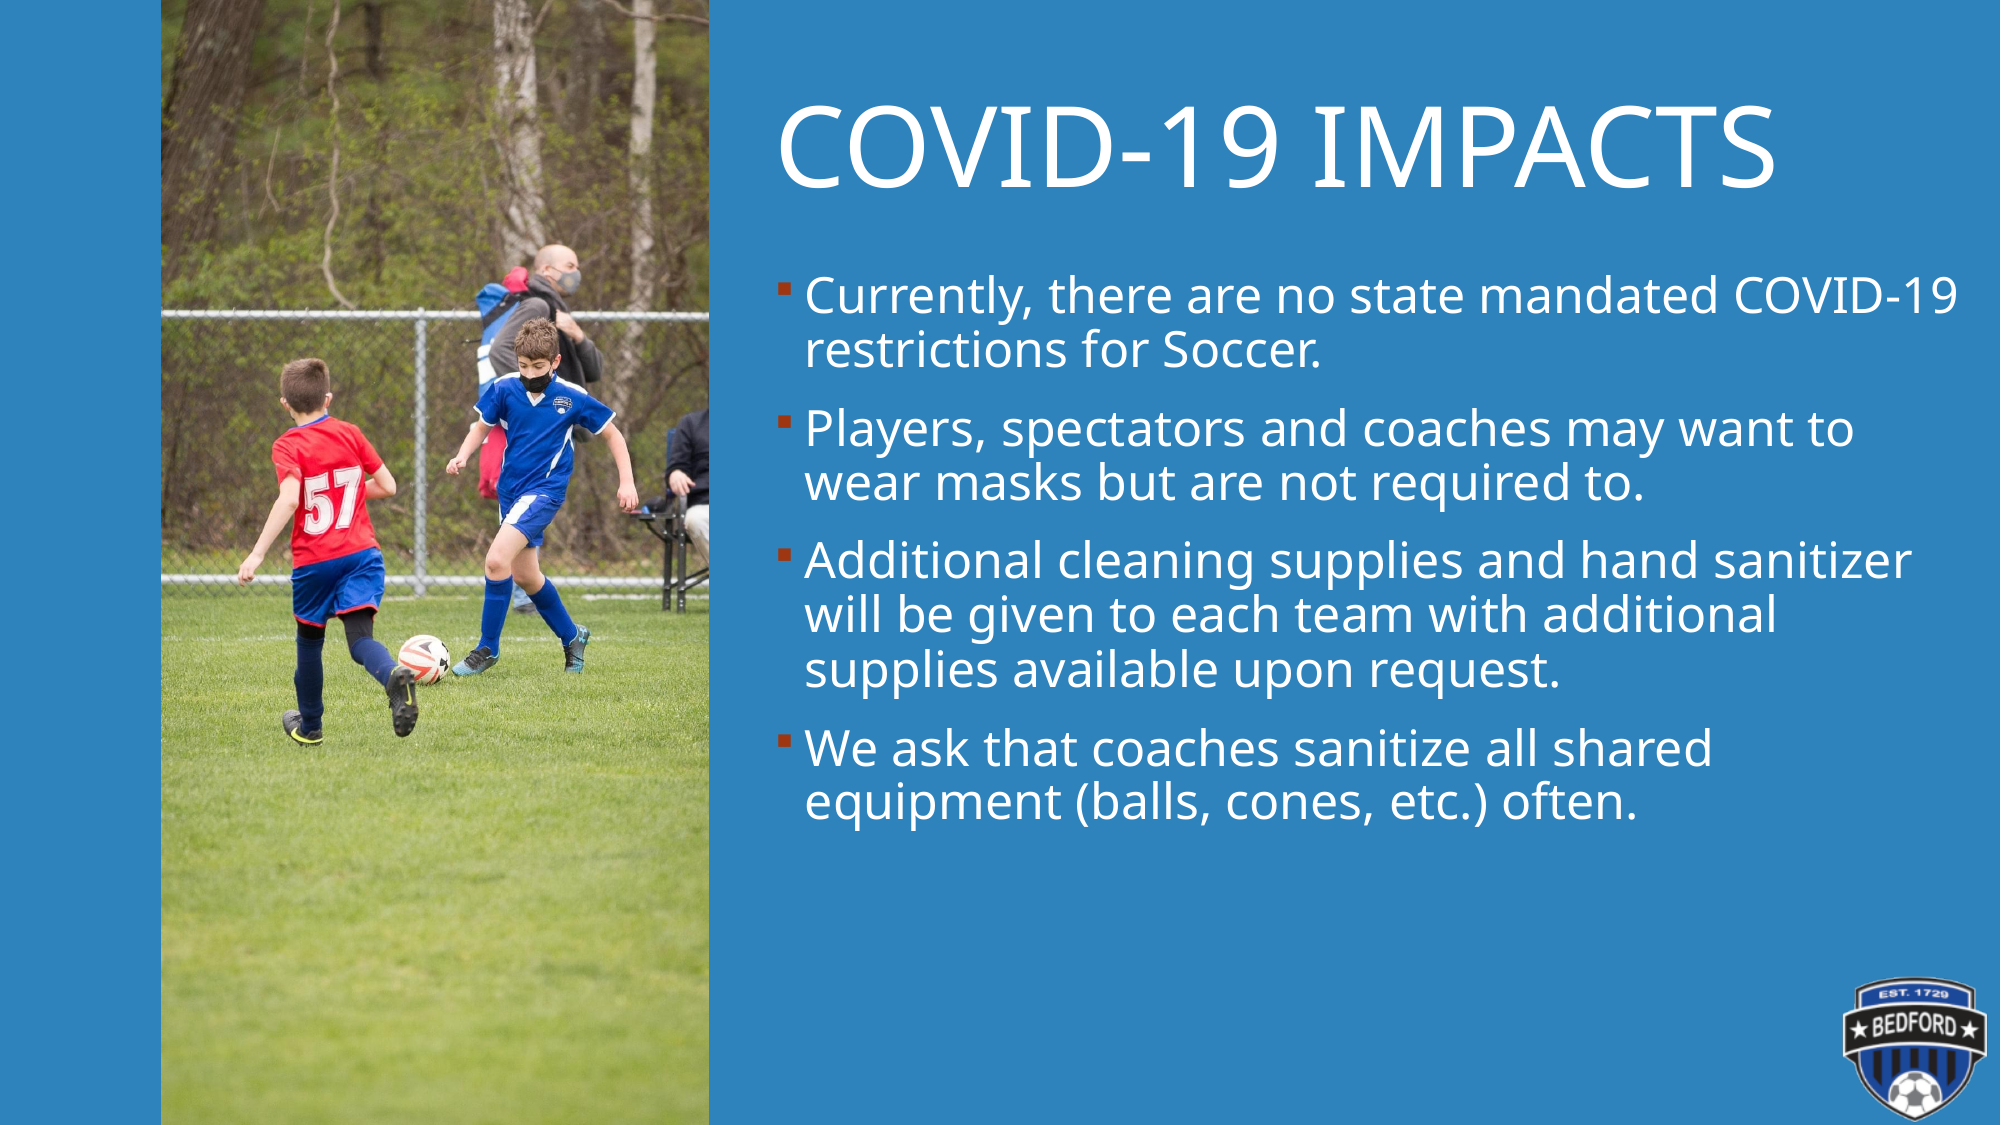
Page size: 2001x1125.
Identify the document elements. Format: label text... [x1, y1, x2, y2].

picture [1840, 975, 1990, 1125]
picture [161, 0, 708, 1125]
list Currently, there are no state mandated COVID-19 restrictions for Soccer. Players, spectators and coaches may want to wear masks but are not required to. Additional cleaning supplies and hand sanitizer will be given to each team with additional supplies available upon request. We ask that coaches sanitize all shared equipment (balls, cones, etc.) often. [759, 262, 1990, 1045]
title COVID-19 Impacts [759, 19, 2000, 284]
